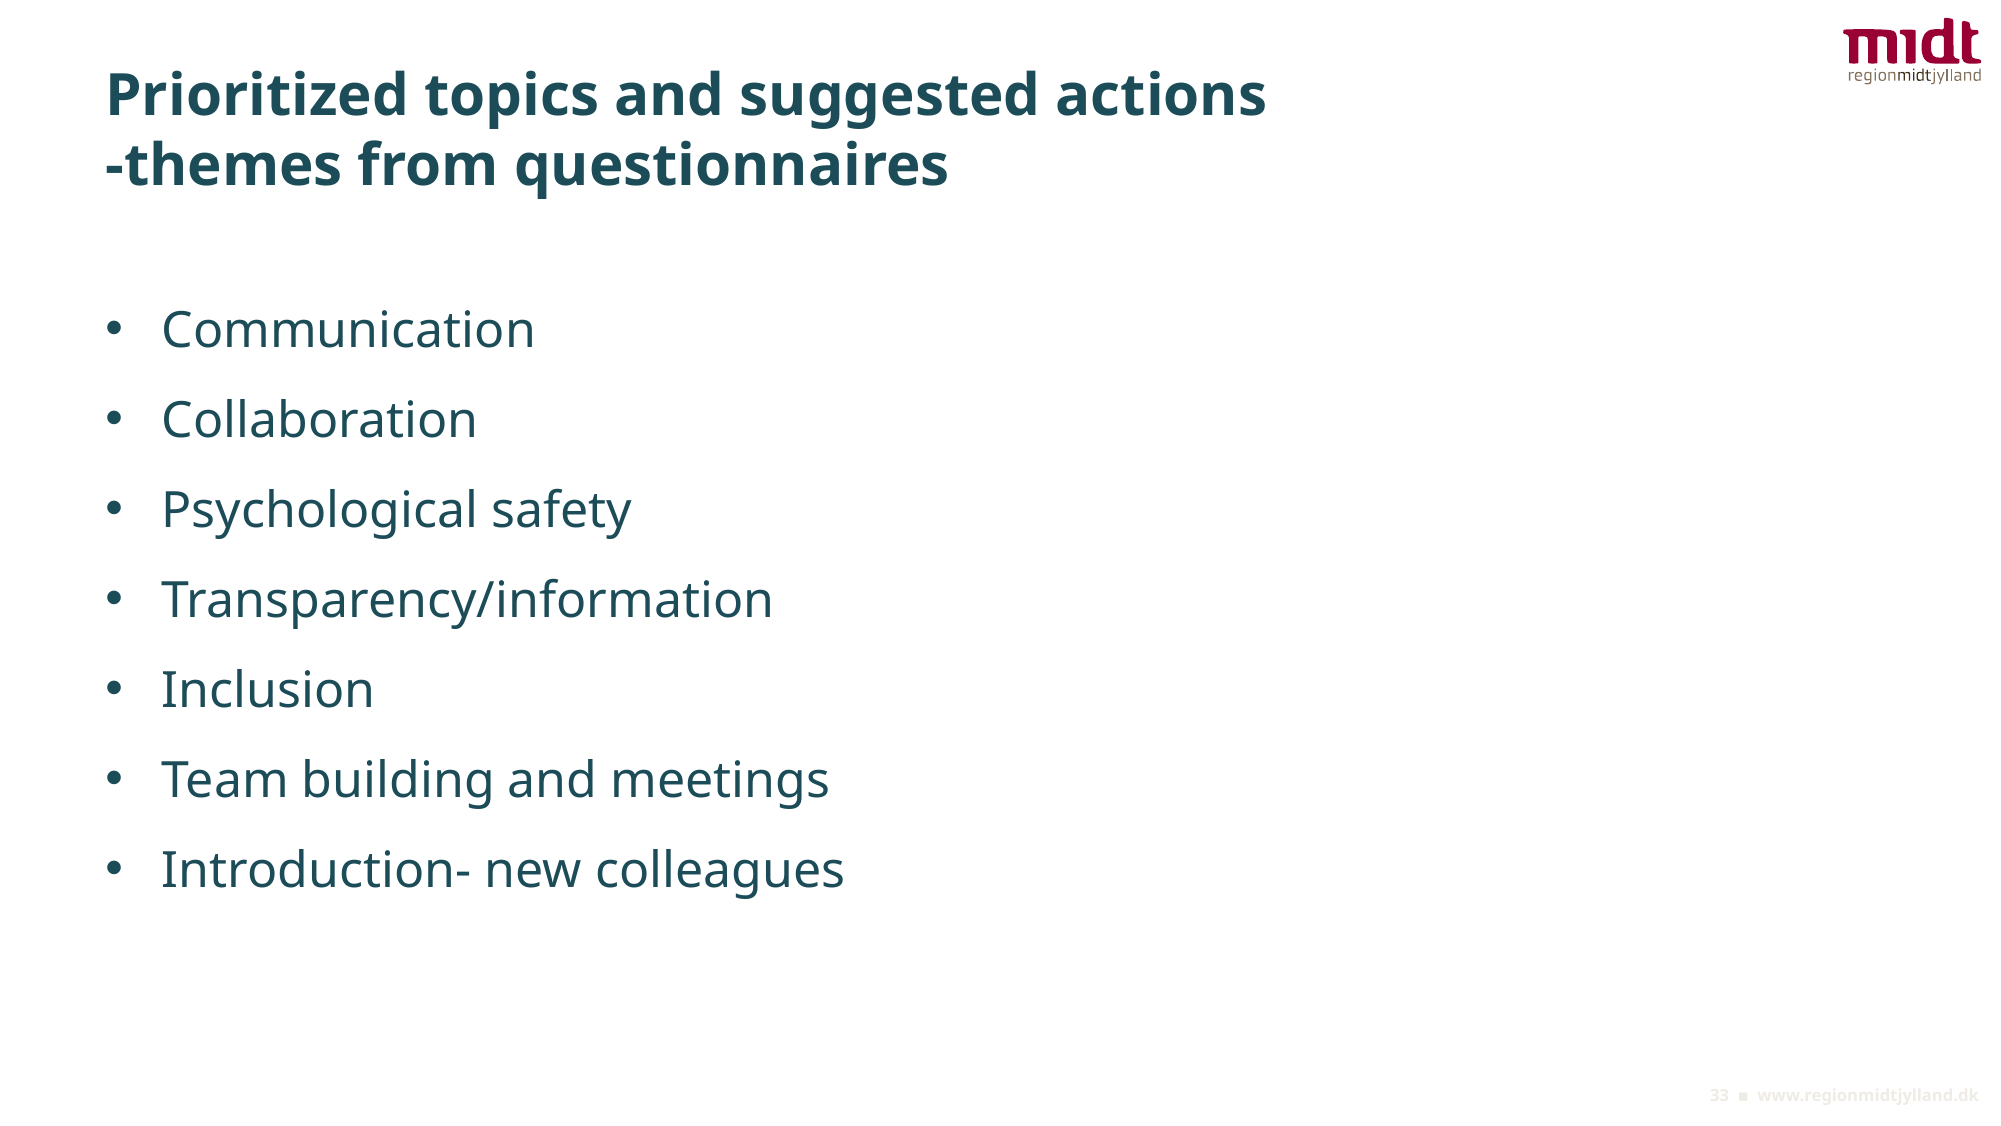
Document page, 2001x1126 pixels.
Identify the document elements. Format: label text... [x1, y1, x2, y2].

text_box Prioritized topics and suggested actions -themes from questionnaires Communication Collaboration Psychological safety Transparency/information Inclusion Team building and meetings Introduction- new colleagues [90, 49, 1855, 1045]
